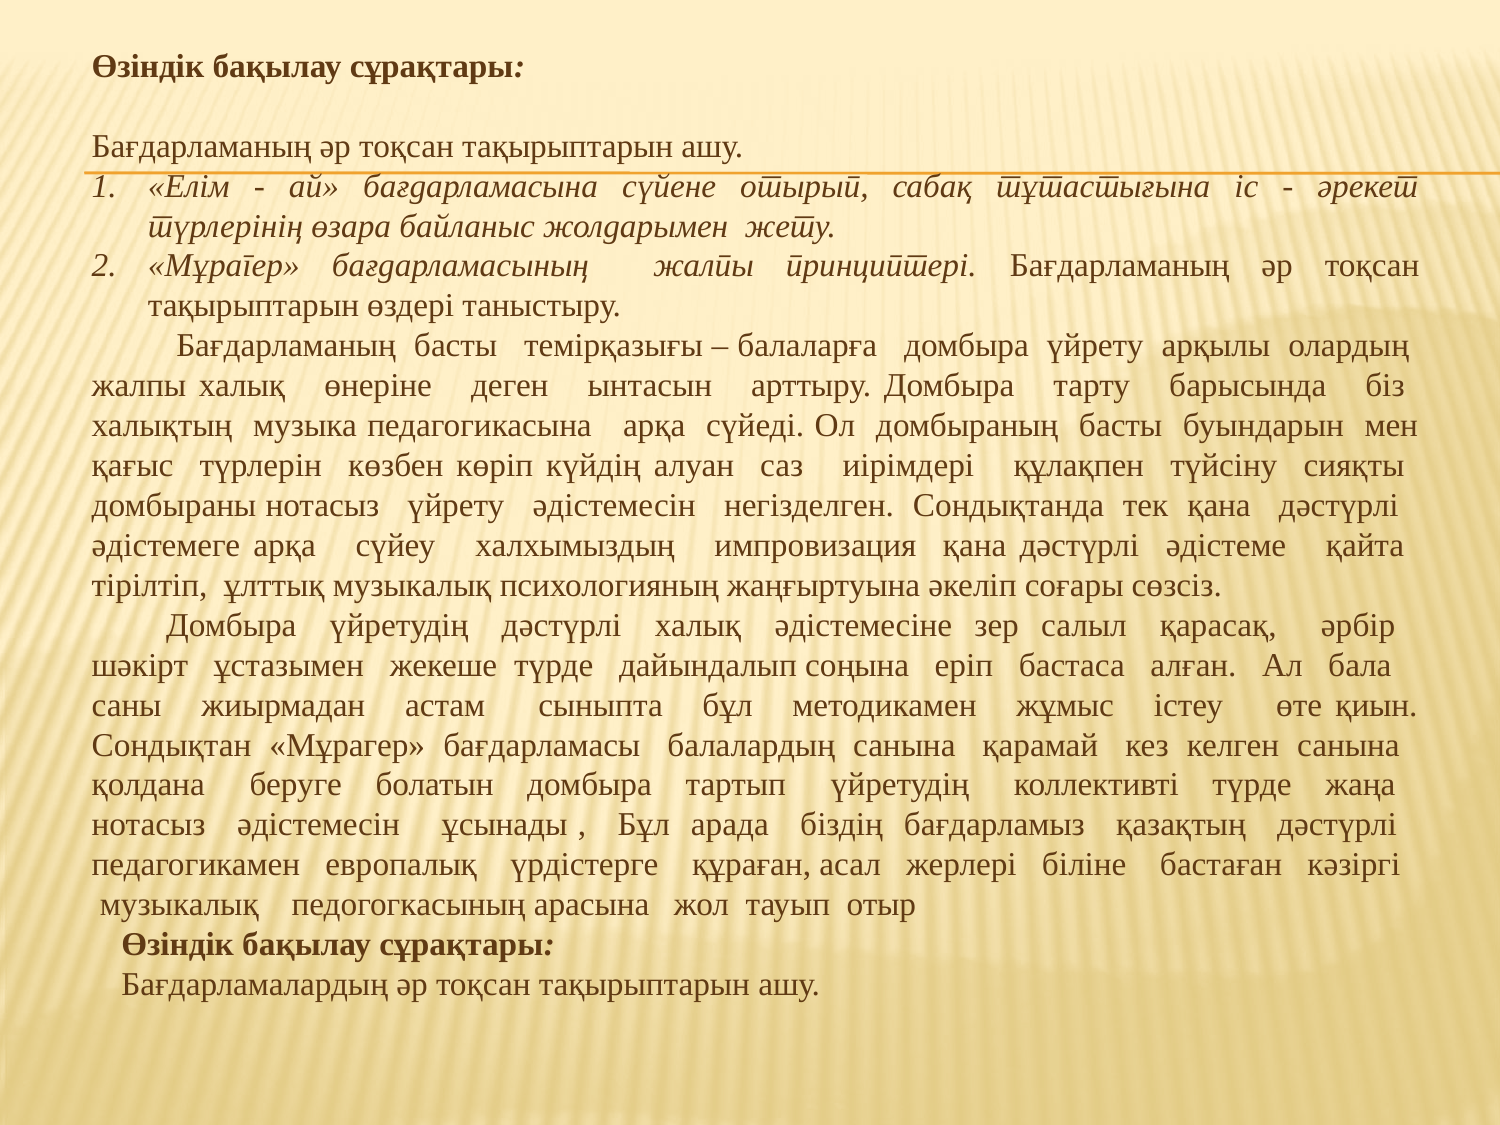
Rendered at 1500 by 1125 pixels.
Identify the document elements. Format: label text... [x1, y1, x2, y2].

text_box Өзіндік бақылау сұрақтары: Бағдарламаның әр тоқсан тақырыптарын ашу. «Елім - ай» бағдарламасына сүйене отырып, сабақ тұтастығына іс - әрекет түрлерінің өзара байланыс жолдарымен жету. «Мұрагер» бағдарламасының жалпы принциптері. Бағдарламаның әр тоқсан тақырыптарын өздері таныстыру. Бағдарламаның басты темірқазығы – балаларға домбыра үйрету арқылы олардың жалпы халық өнеріне деген ынтасын арттыру. Домбыра тарту барысында біз халықтың музыка педагогикасына арқа сүйеді. Ол домбыраның басты буындарын мен қағыс түрлерін көзбен көріп күйдің алуан саз иірімдері құлақпен түйсіну сияқты домбыраны нотасыз үйрету әдістемесін негізделген. Сондықтанда тек қана дәстүрлі әдістемеге арқа сүйеу халхымыздың импровизация қана дәстүрлі әдістеме қайта тірілтіп, ұлттық музыкалық психологияның жаңғыртуына әкеліп соғары сөзсіз. Домбыра үйретудің дәстүрлі халық әдістемесіне зер салыл қарасақ, әрбір шәкірт ұстазымен жекеше түрде дайындалып соңына еріп бастаса алған. Ал бала саны жиырмадан астам сыныпта бұл методикамен жұмыс істеу өте қиын. Сондықтан «Мұрагер» бағдарламасы балалардың санына қарамай кез келген санына қолдана беруге болатын домбыра тартып үйретудің коллективті түрде жаңа нотасыз әдістемесін ұсынады , Бұл арада біздің бағдарламыз қазақтың дәстүрлі педагогикамен европалық үрдістерге құраған, асал жерлері біліне бастаған кәзіргі музыкалық педогогкасының арасына жол тауып отыр Өзіндік бақылау сұрақтары: Бағдарламалардың әр тоқсан тақырыптарын ашу. [76, 36, 1436, 1125]
